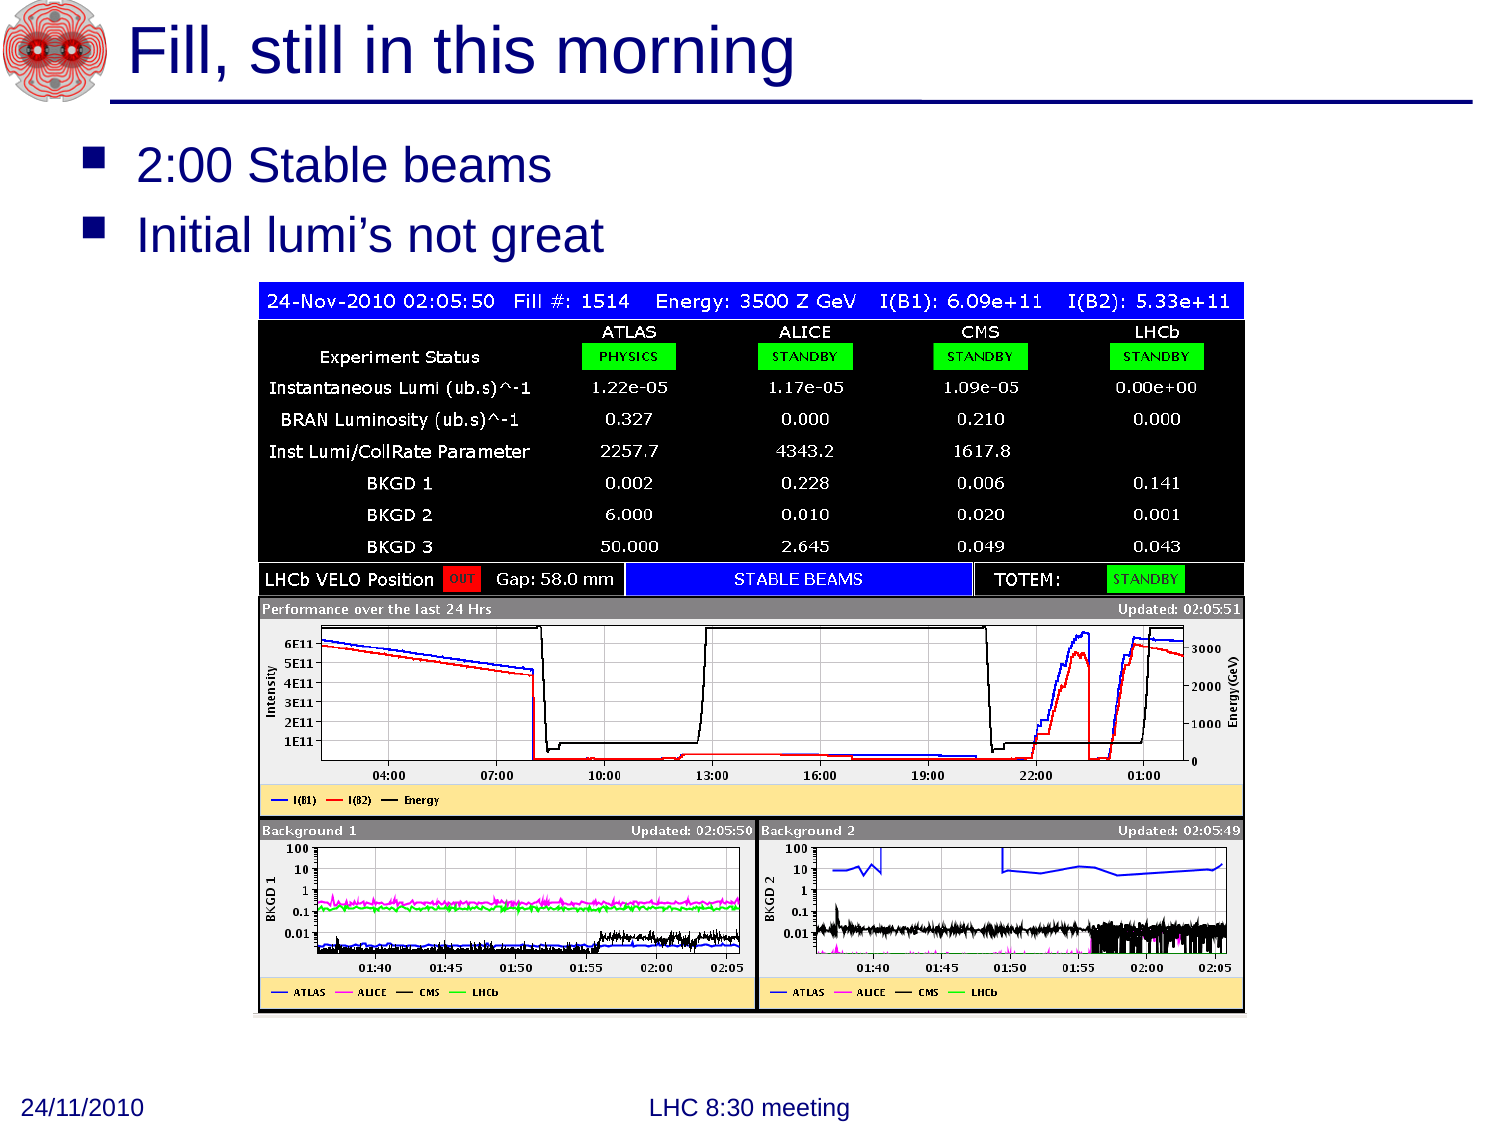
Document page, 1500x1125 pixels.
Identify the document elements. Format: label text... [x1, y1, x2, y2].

picture [0, 0, 108, 103]
list 2:00 Stable beams Initial lumi’s not great [64, 125, 1416, 315]
picture [253, 278, 1247, 1018]
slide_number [5, 1085, 356, 1125]
footer LHC 8:30 meeting [512, 1087, 988, 1125]
title Fill, still in this morning [111, 3, 1463, 91]
